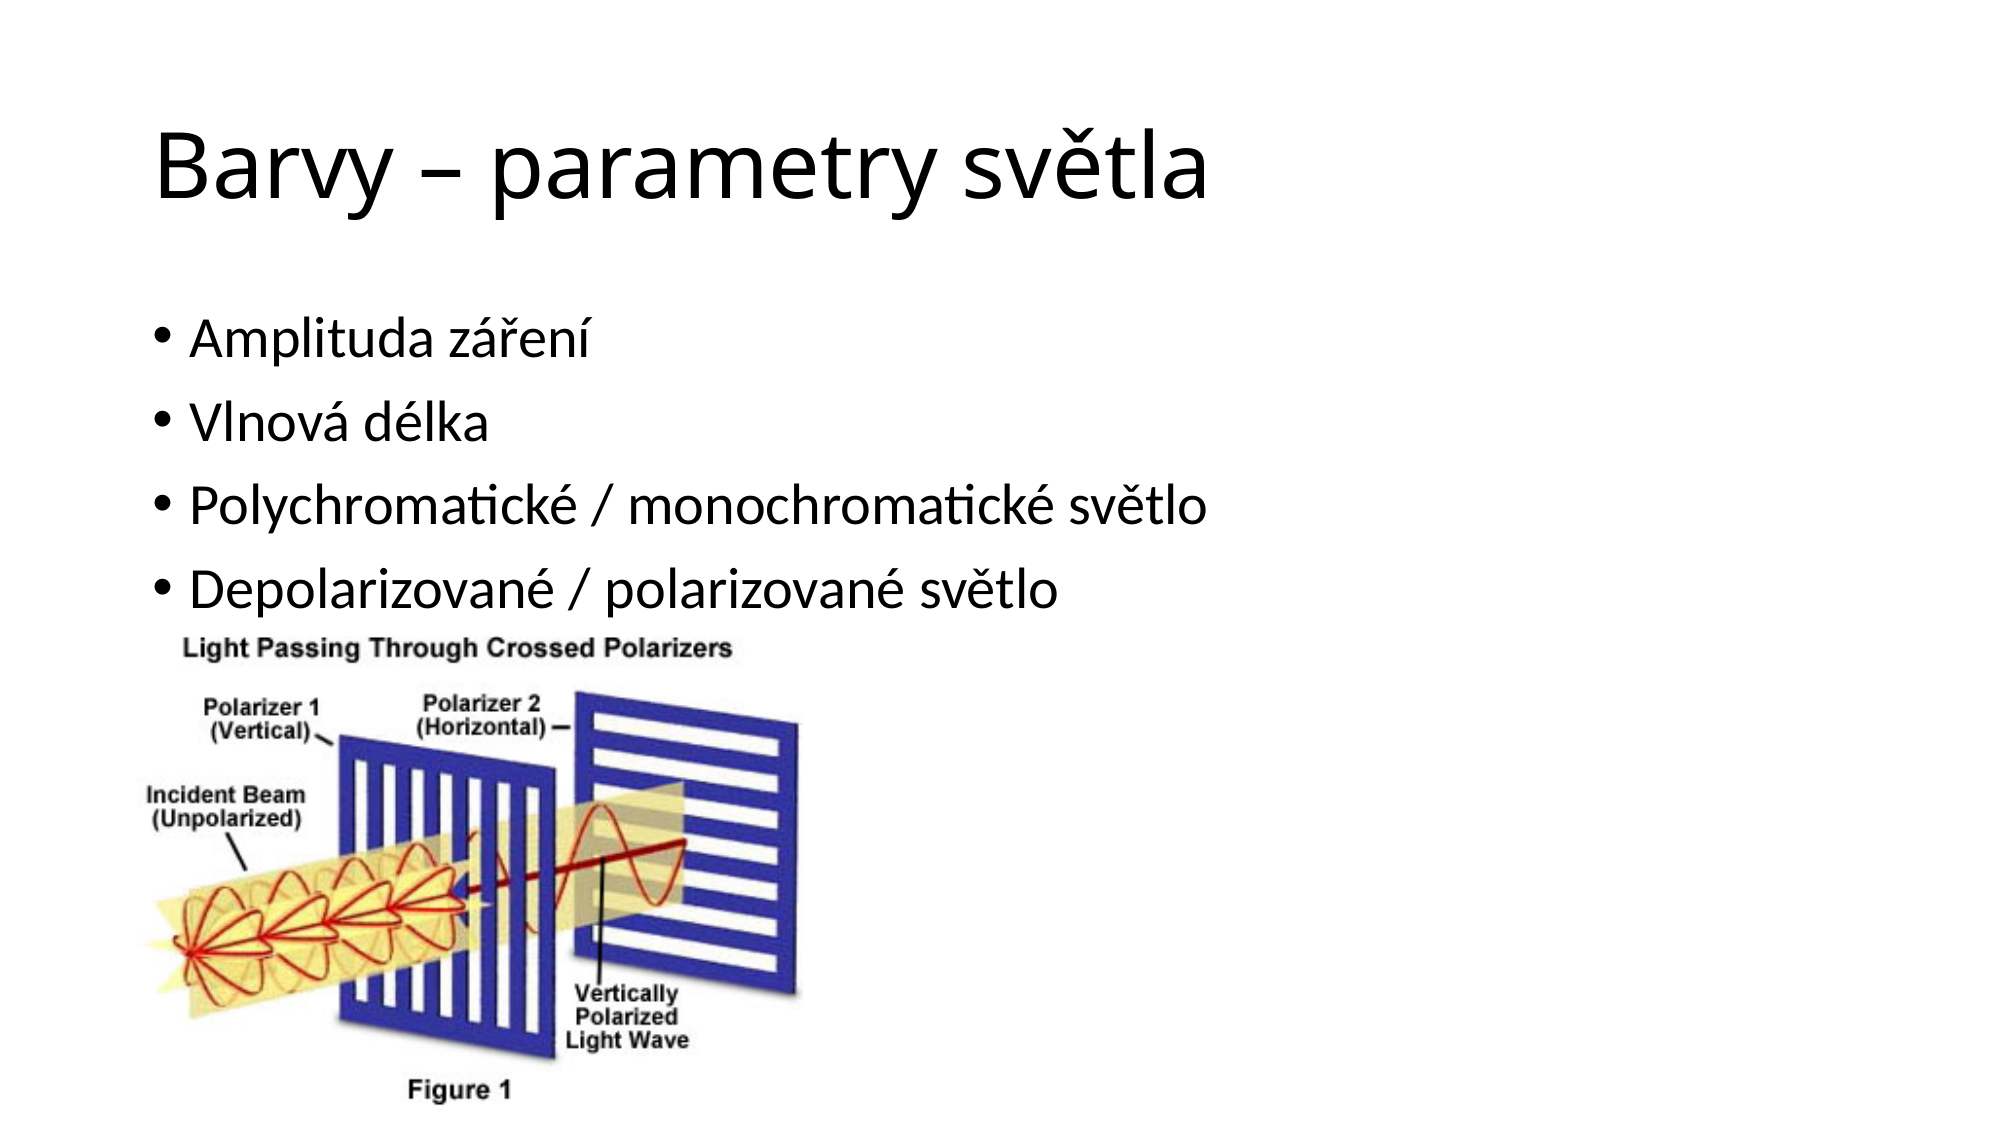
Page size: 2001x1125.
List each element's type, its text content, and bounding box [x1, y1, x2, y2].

title Barvy – parametry světla [137, 59, 1863, 278]
picture [137, 636, 803, 1107]
list Amplituda záření Vlnová délka Polychromatické / monochromatické světlo Depolarizované / polarizované světlo [137, 299, 1863, 1014]
